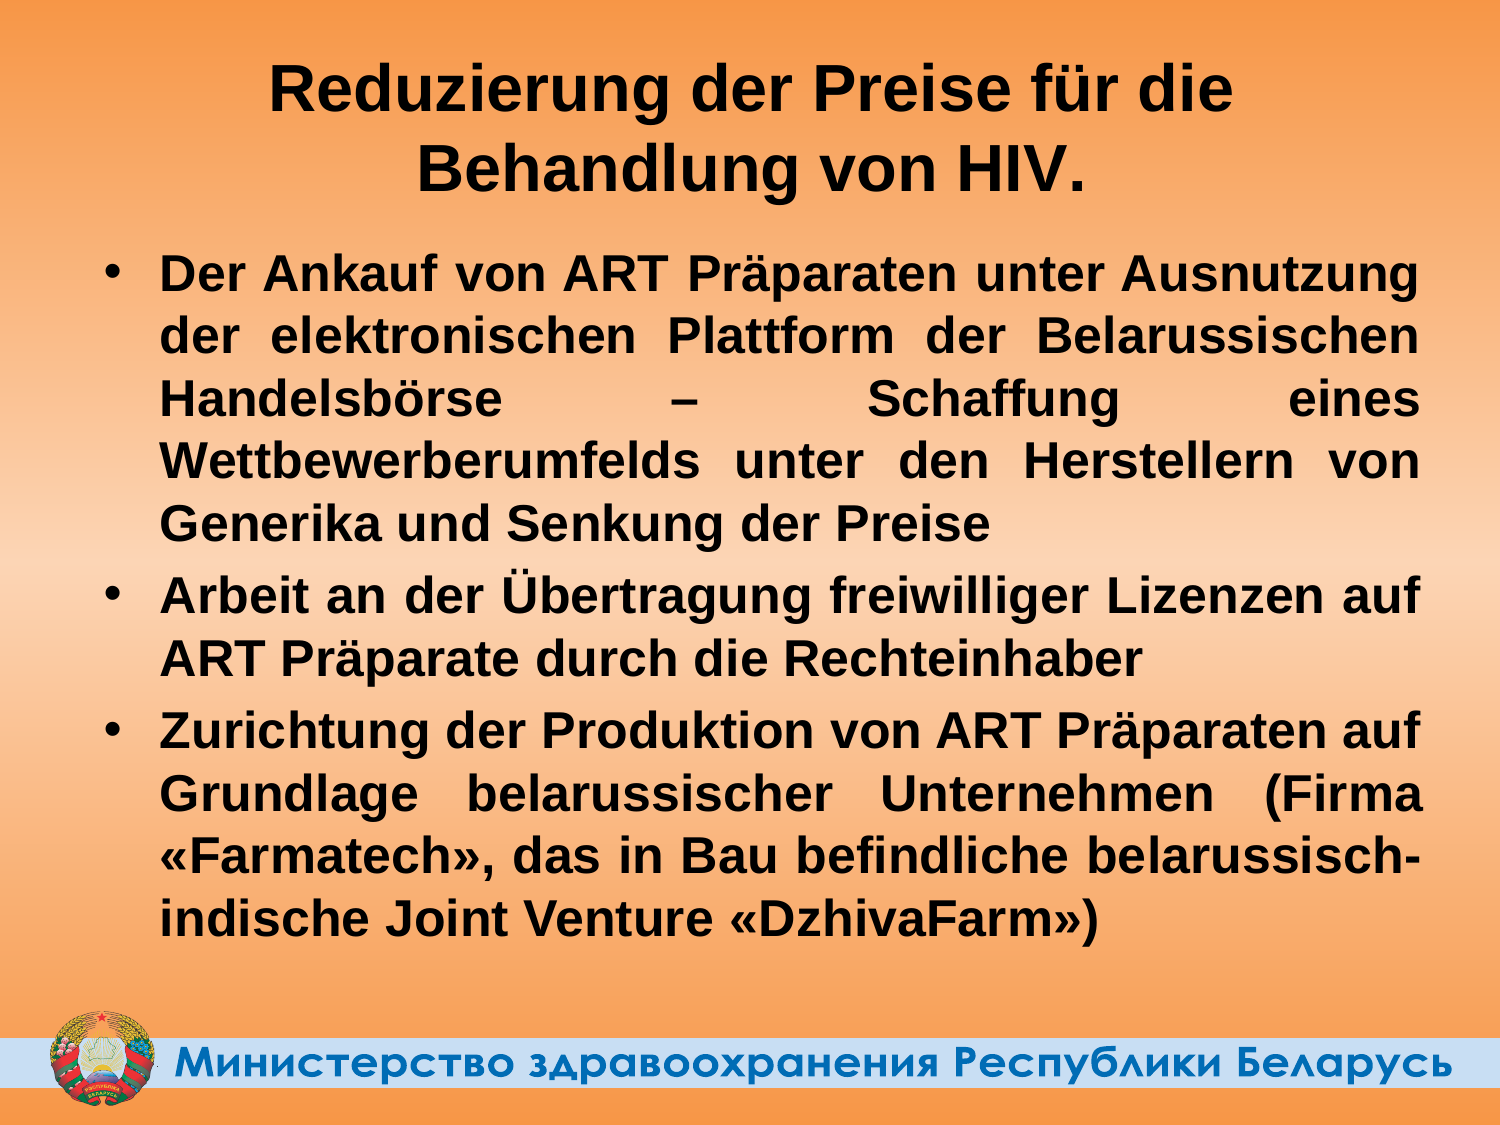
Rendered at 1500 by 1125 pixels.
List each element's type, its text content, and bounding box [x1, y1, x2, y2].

picture [0, 1011, 1500, 1107]
list Der Ankauf von ART Präparaten unter Ausnutzung der elektronischen Plattform der Belarussischen Handelsbörse – Schaffung eines Wettbewerberumfelds unter den Herstellern von Generika und Senkung der Preise Arbeit an der Übertragung freiwilliger Lizenzen auf ART Präparate durch die Rechteinhaber Zurichtung der Produktion von ART Präparaten auf Grundlage belarussischer Unternehmen (Firma «Farmatech», das in Bau befindliche belarussisch-indische Joint Venture «DzhivaFarm») [88, 231, 1439, 975]
title Reduzierung der Preise für die Behandlung von HIV. [76, 30, 1427, 219]
